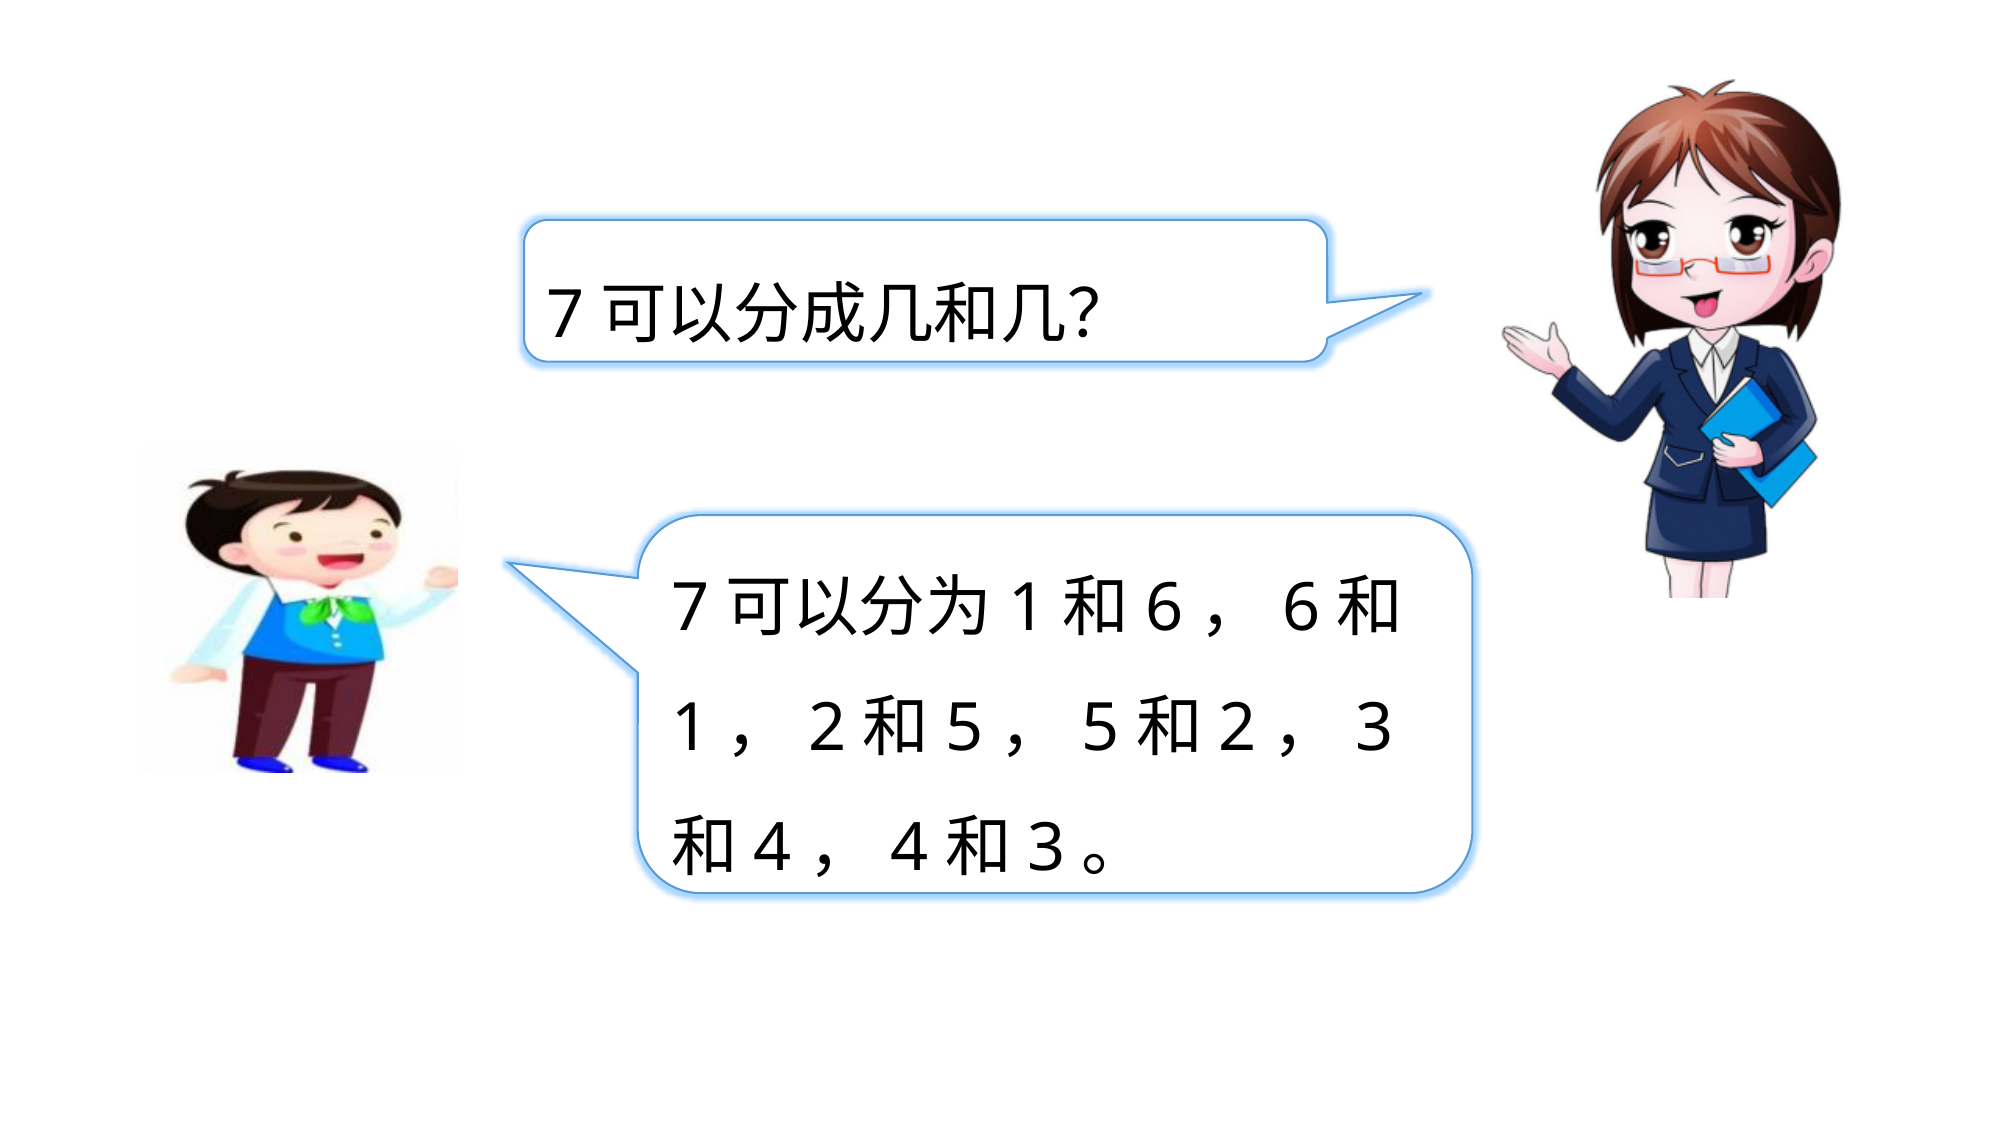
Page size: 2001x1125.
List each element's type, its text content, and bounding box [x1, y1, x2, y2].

text_box 7可以分为1和6，6和1，2和5，5和2，3和4，4和3。 [505, 514, 1474, 895]
text_box 7可以分成几和几？ [523, 218, 1393, 363]
picture [142, 444, 458, 773]
picture [1393, 78, 1949, 598]
